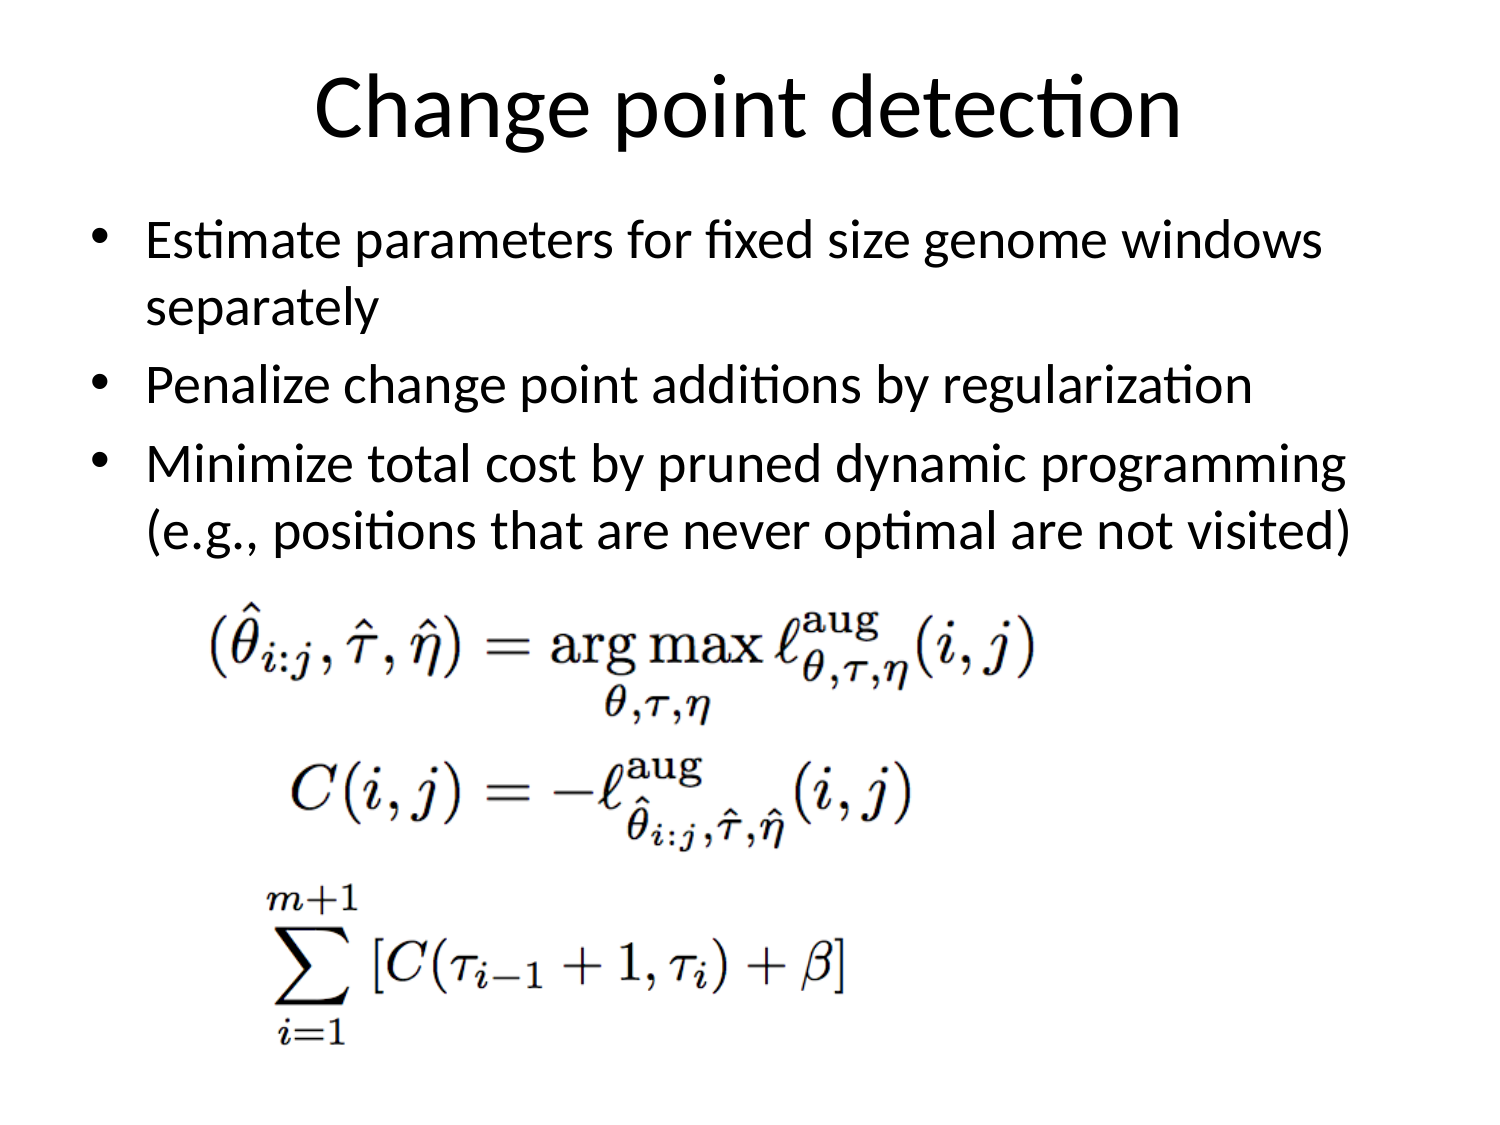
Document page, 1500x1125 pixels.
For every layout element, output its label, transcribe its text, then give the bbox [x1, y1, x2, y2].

picture [131, 561, 1082, 1082]
list Estimate parameters for fixed size genome windows separately Penalize change point additions by regularization Minimize total cost by pruned dynamic programming (e.g., positions that are never optimal are not visited) [75, 194, 1425, 574]
title Change point detection [75, 7, 1425, 194]
